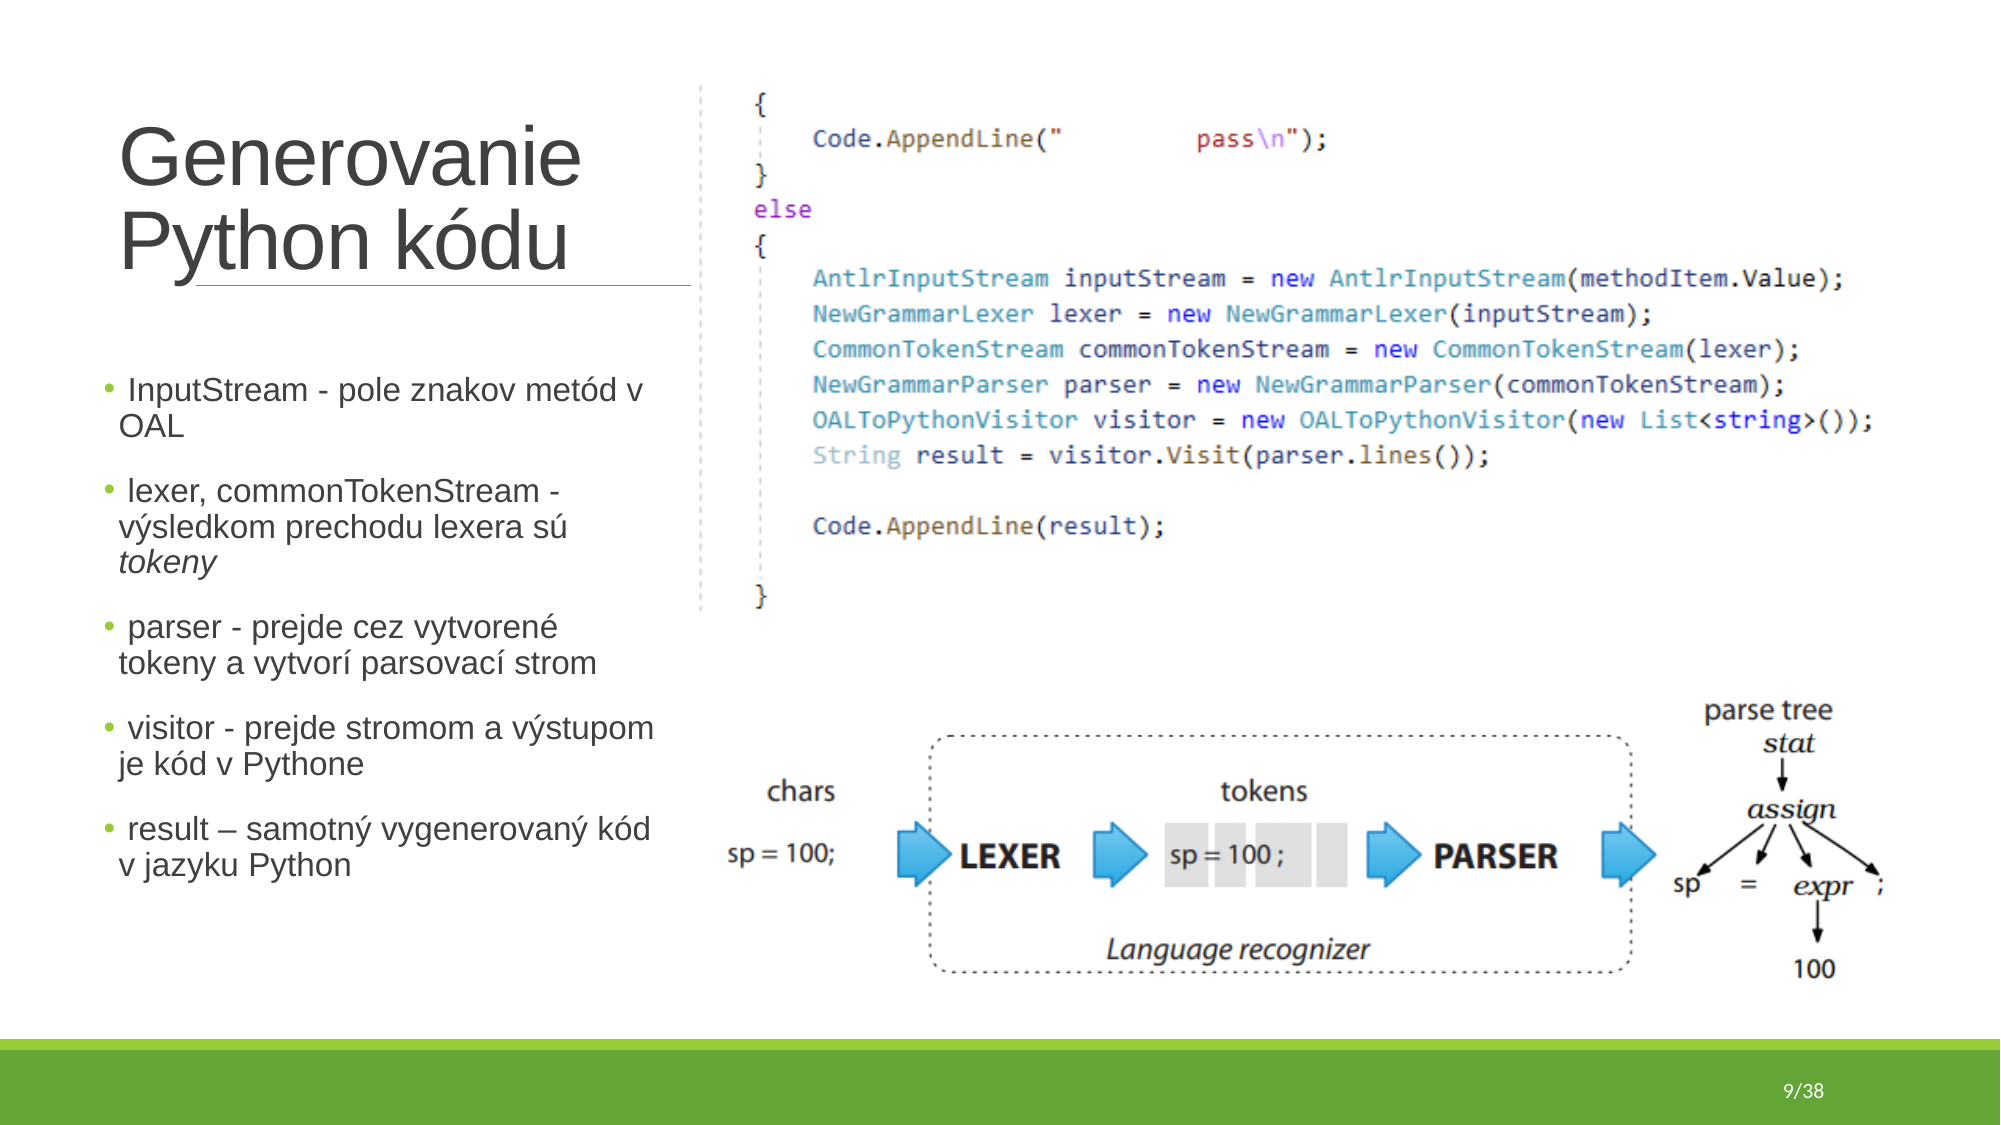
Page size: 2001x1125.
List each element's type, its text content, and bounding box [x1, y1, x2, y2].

list InputStream - pole znakov metód v OAL lexer, commonTokenStream - výsledkom prechodu lexera sú tokeny parser - prejde cez vytvorené tokeny a vytvorí parsovací strom visitor - prejde stromom a výstupom je kód v Pythone result – samotný vygenerovaný kód v jazyku Python [103, 365, 666, 925]
slide_number 9/38 [1624, 1059, 1840, 1120]
picture [690, 689, 1933, 1008]
picture [690, 84, 1949, 612]
title Generovanie Python kódu [103, 12, 666, 295]
